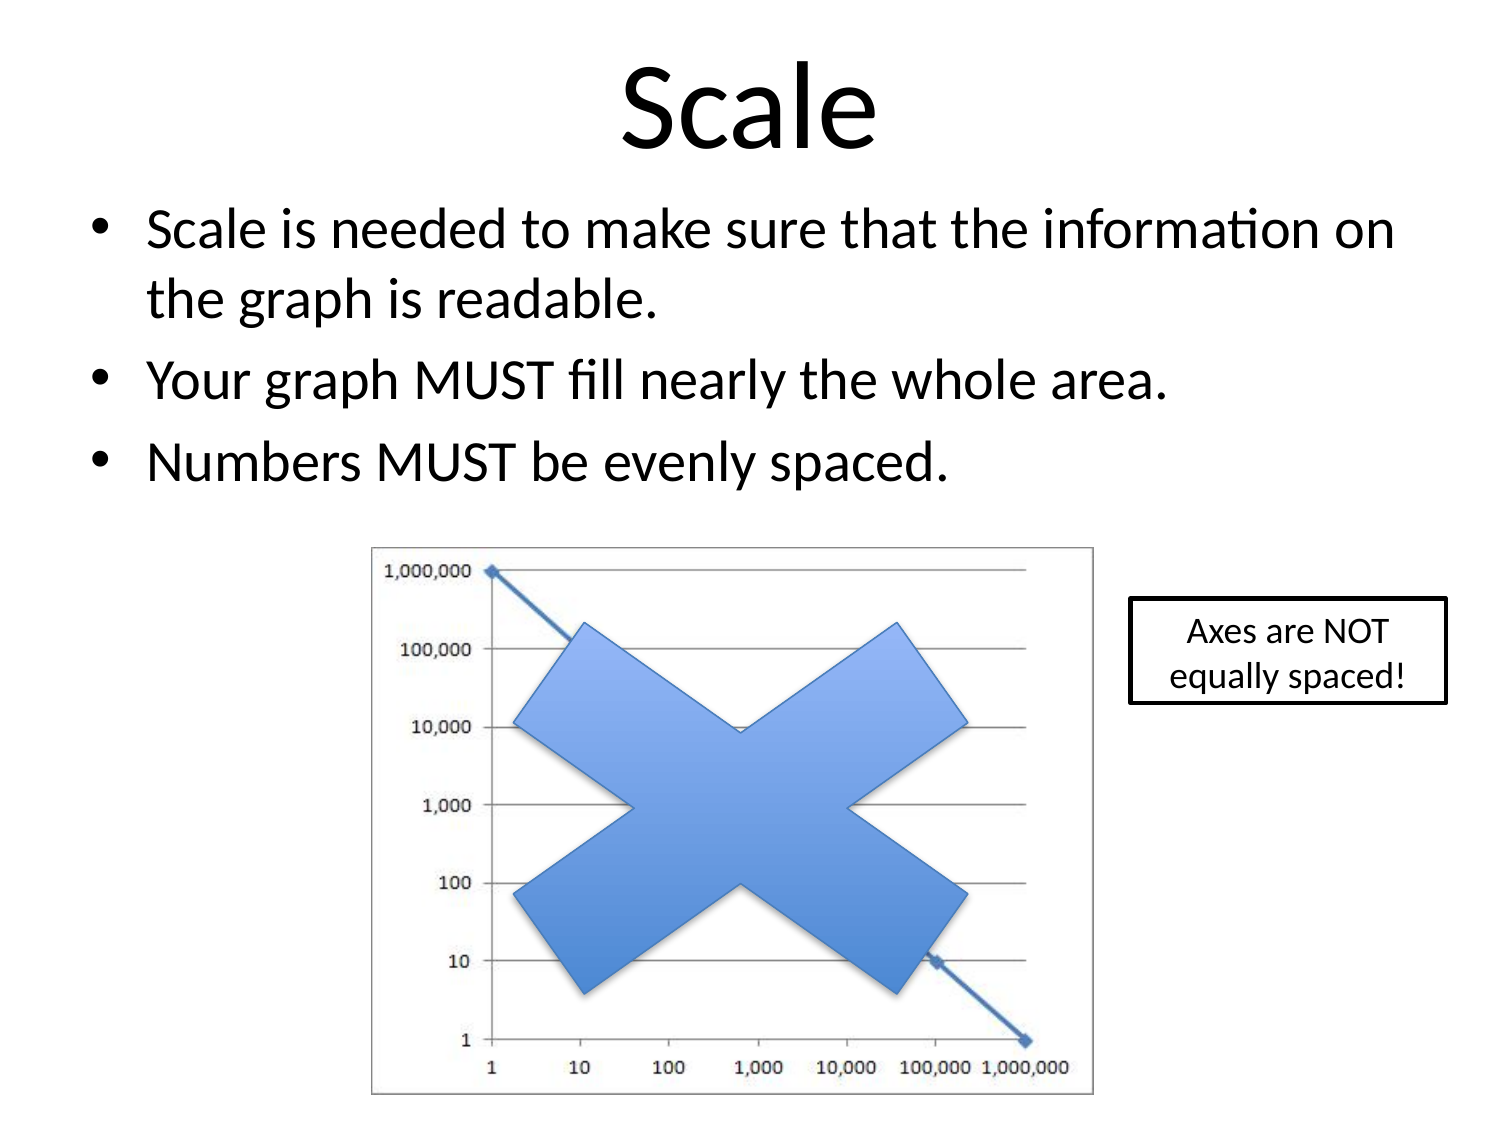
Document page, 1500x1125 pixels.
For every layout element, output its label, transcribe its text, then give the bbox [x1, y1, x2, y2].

list Scale is needed to make sure that the information on the graph is readable. Your graph MUST fill nearly the whole area. Numbers MUST be evenly spaced. [75, 182, 1425, 1005]
title Scale [75, 45, 1425, 153]
text_box Axes are NOT equally spaced! [1128, 596, 1448, 705]
picture [371, 546, 1094, 1095]
